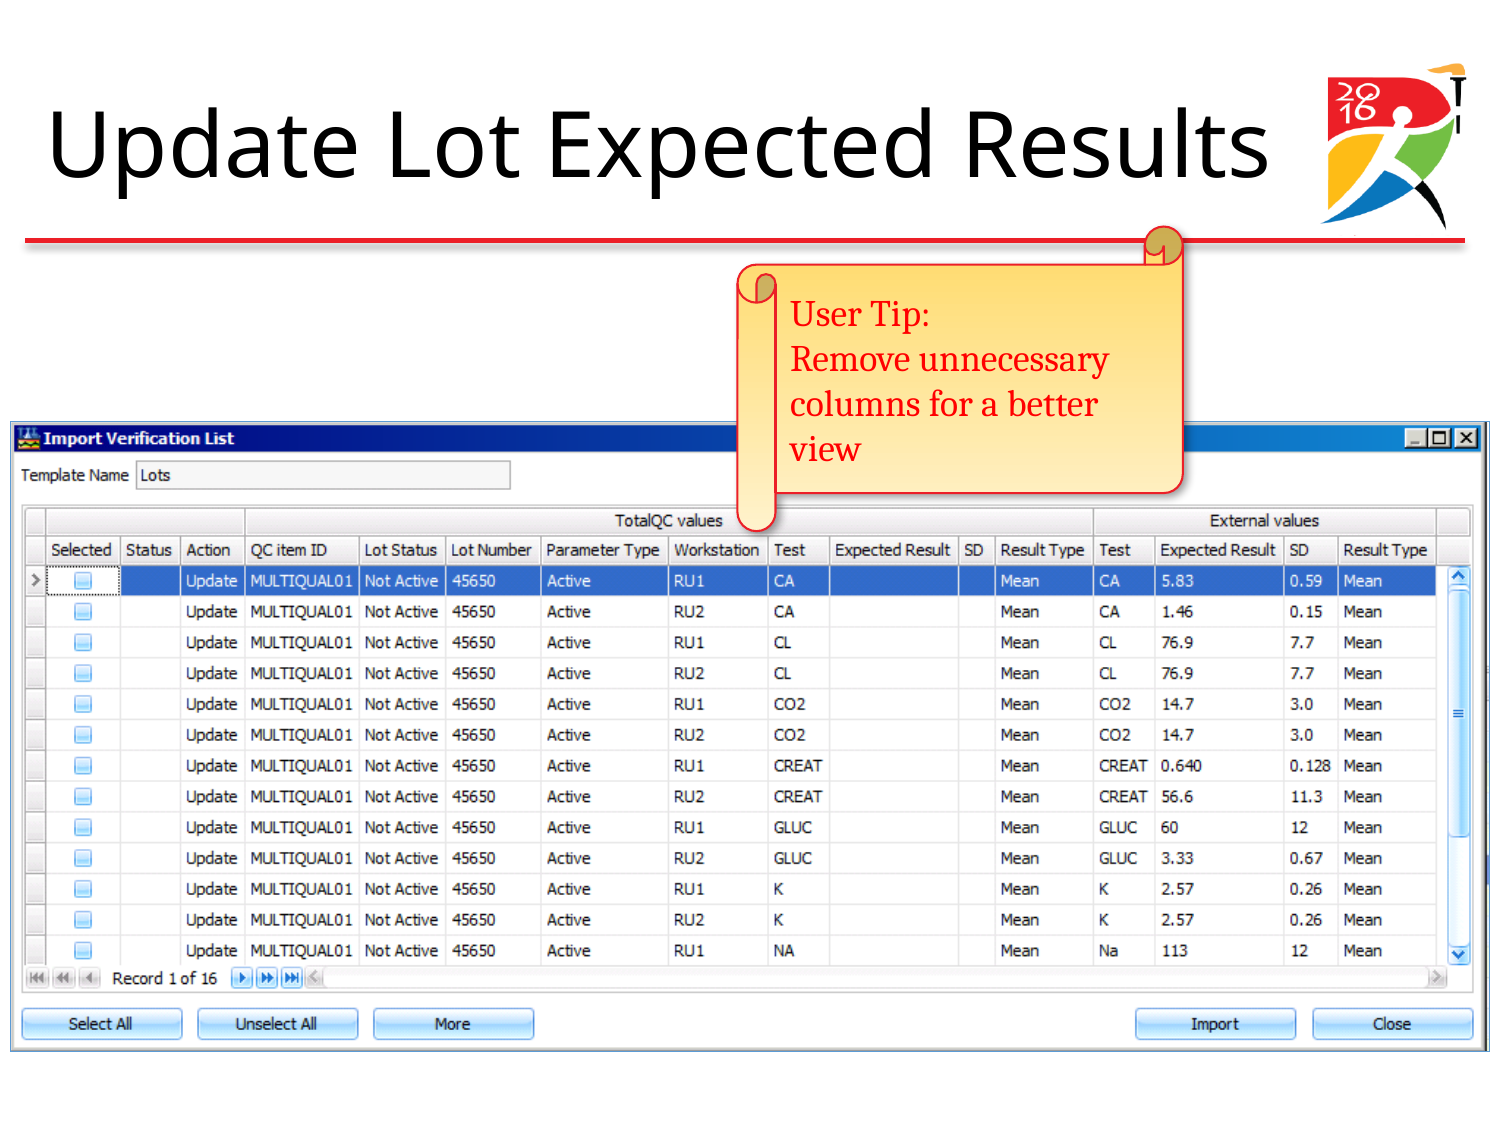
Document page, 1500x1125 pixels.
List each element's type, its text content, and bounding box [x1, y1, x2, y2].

title Update Lot Expected Results [30, 59, 1315, 236]
text_box User Tip: Remove unnecessary columns for a better view [736, 225, 1184, 421]
picture [10, 421, 1489, 1052]
picture [1315, 59, 1470, 236]
